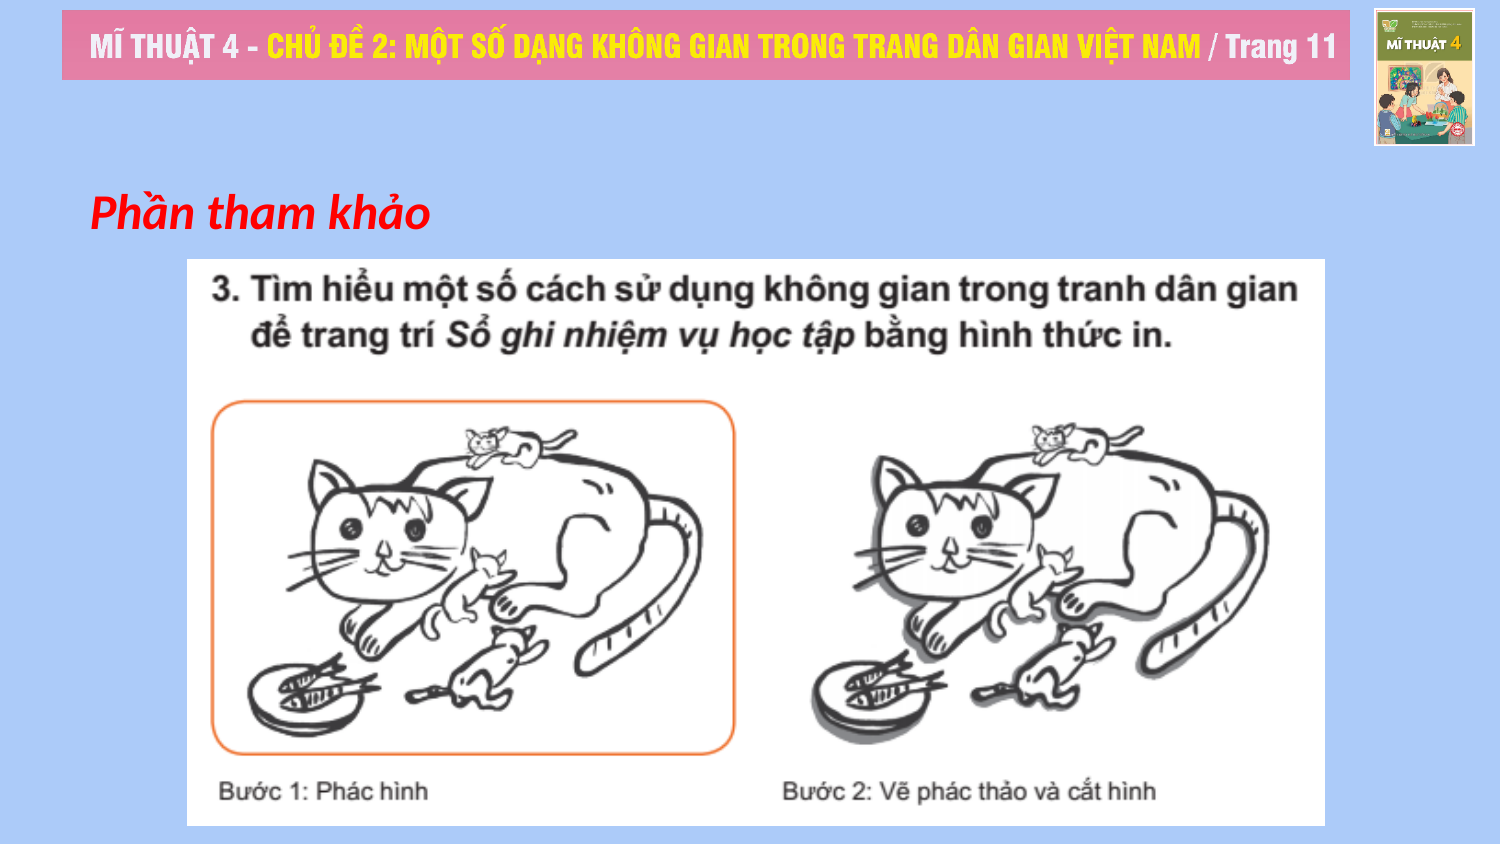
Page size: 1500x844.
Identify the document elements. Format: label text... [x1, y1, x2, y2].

picture [1374, 8, 1476, 146]
picture [187, 259, 1325, 826]
text_box Phần tham khảo [74, 171, 841, 247]
picture [62, 10, 1351, 80]
